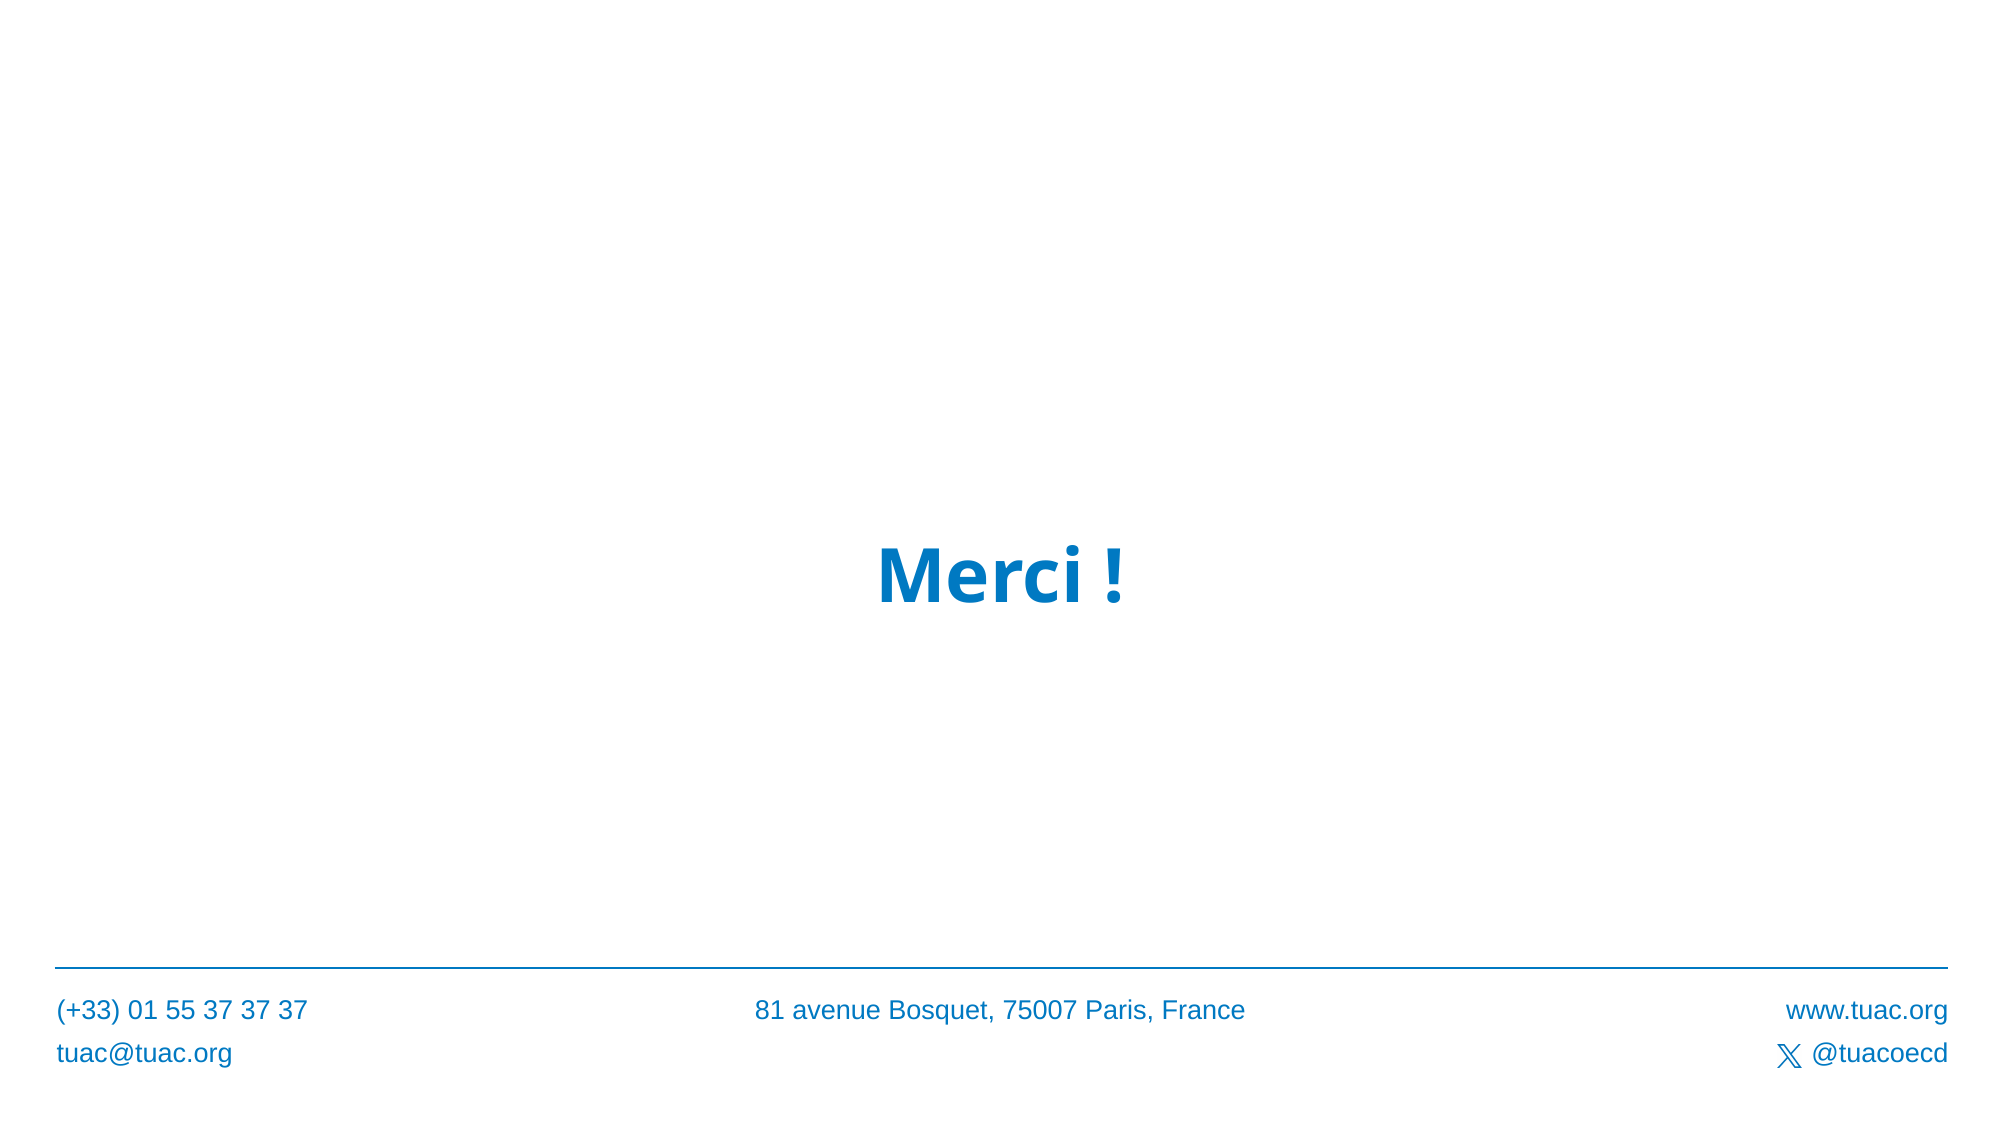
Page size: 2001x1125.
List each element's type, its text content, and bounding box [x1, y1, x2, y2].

text_box (+33) 01 55 37 37 37 [41, 988, 392, 1032]
picture [1777, 1044, 1802, 1069]
text_box 81 avenue Bosquet, 75007 Paris, France [729, 988, 1271, 1045]
text_box @tuacoecd [1612, 1032, 1964, 1079]
text_box tuac@tuac.org [41, 1032, 392, 1079]
text_box www.tuac.org [1612, 988, 1964, 1032]
text_box Merci ! [590, 530, 1410, 595]
